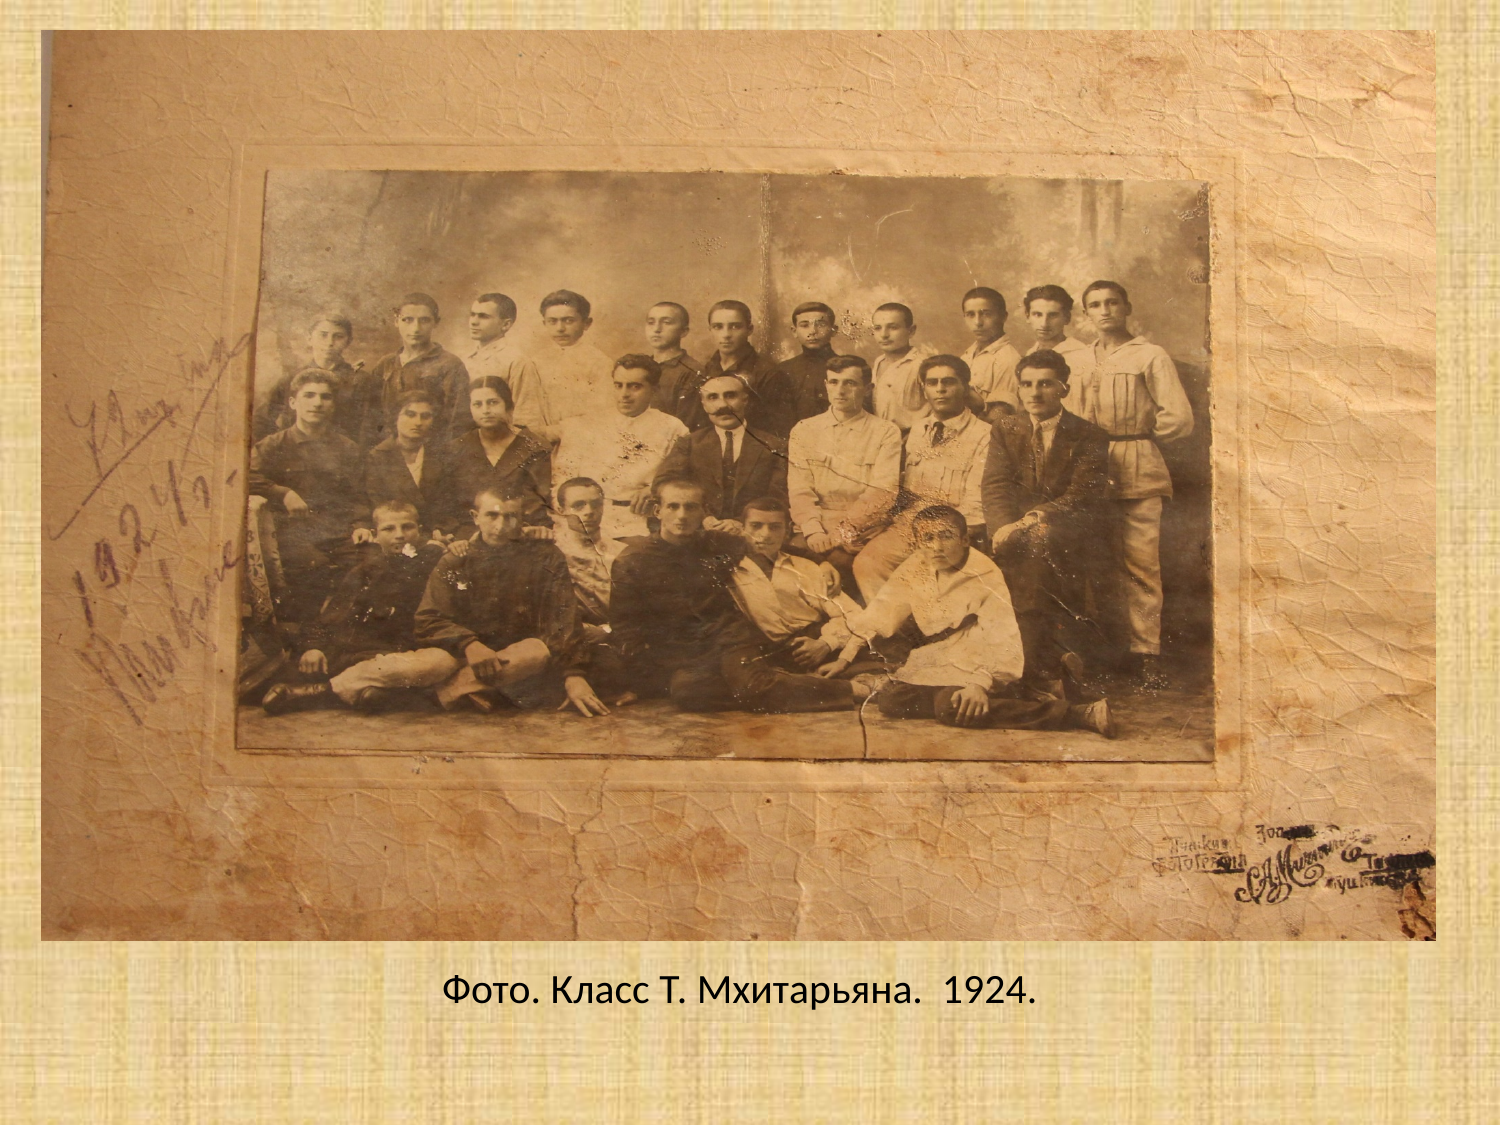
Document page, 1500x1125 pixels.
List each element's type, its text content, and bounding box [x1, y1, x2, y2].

title Фото. Класс Т. Мхитарьяна. 1924. [64, 949, 1415, 1081]
picture [0, 0, 1500, 1125]
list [41, 30, 1436, 941]
